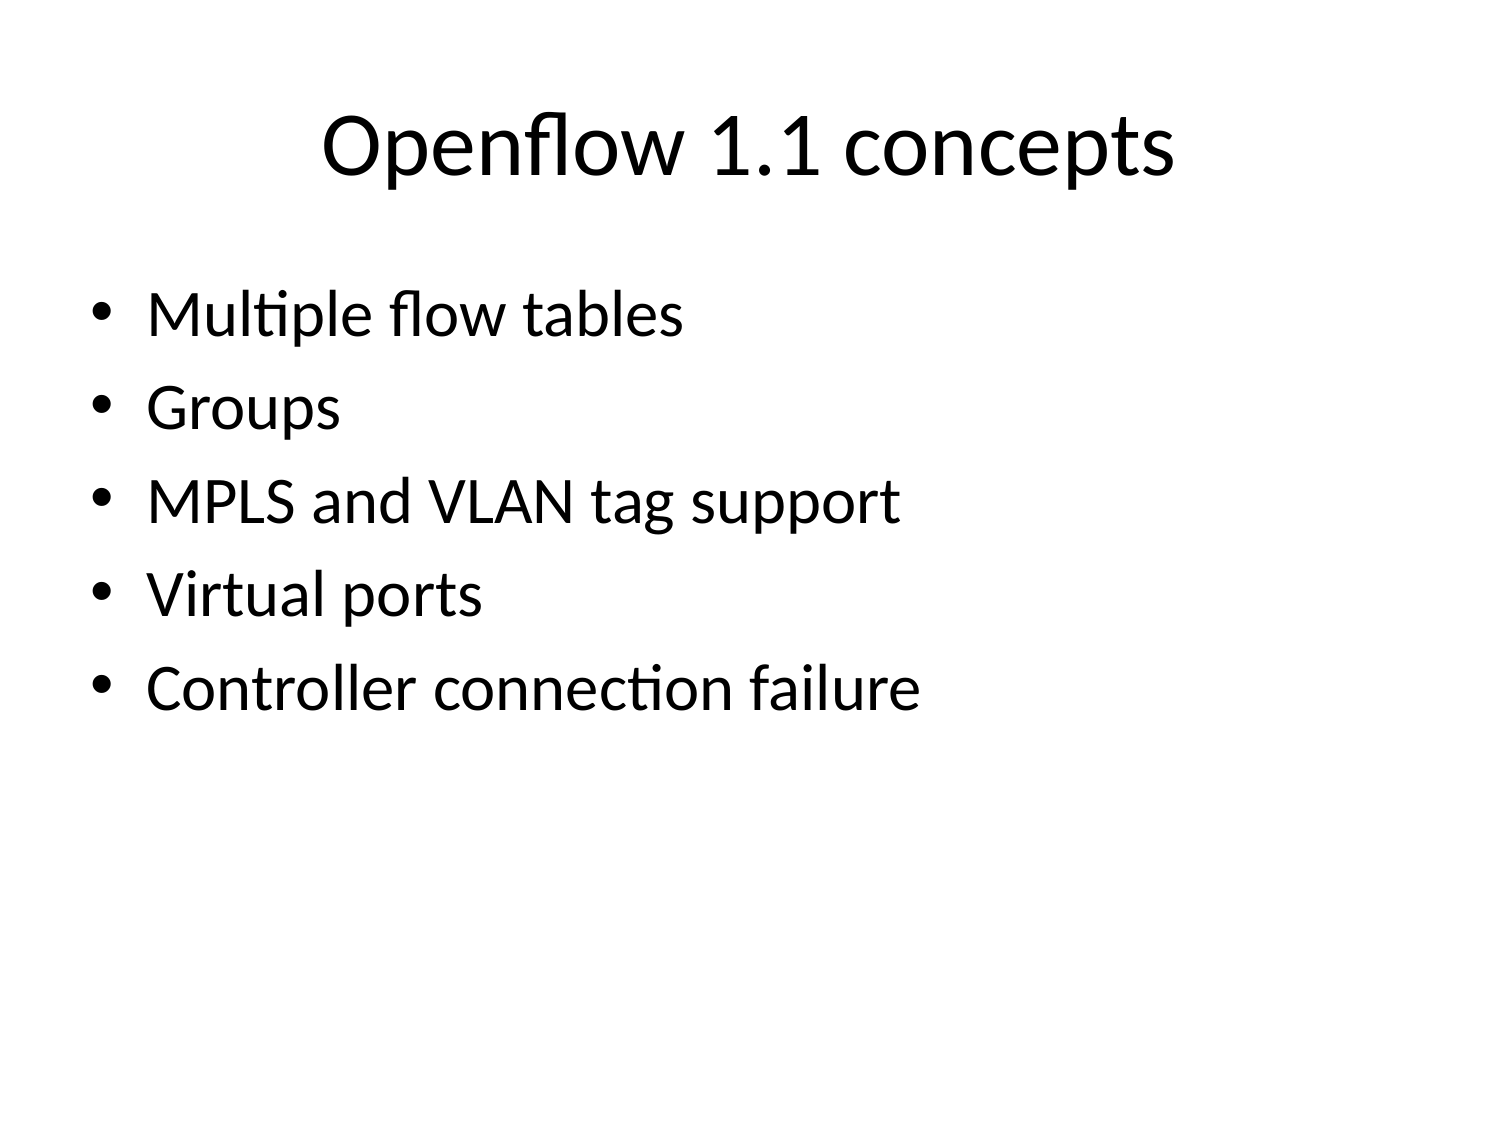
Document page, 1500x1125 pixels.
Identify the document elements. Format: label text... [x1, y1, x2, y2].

title Openflow 1.1 concepts [75, 45, 1425, 233]
list Multiple flow tables Groups MPLS and VLAN tag support Virtual ports Controller connection failure [75, 262, 1425, 1005]
